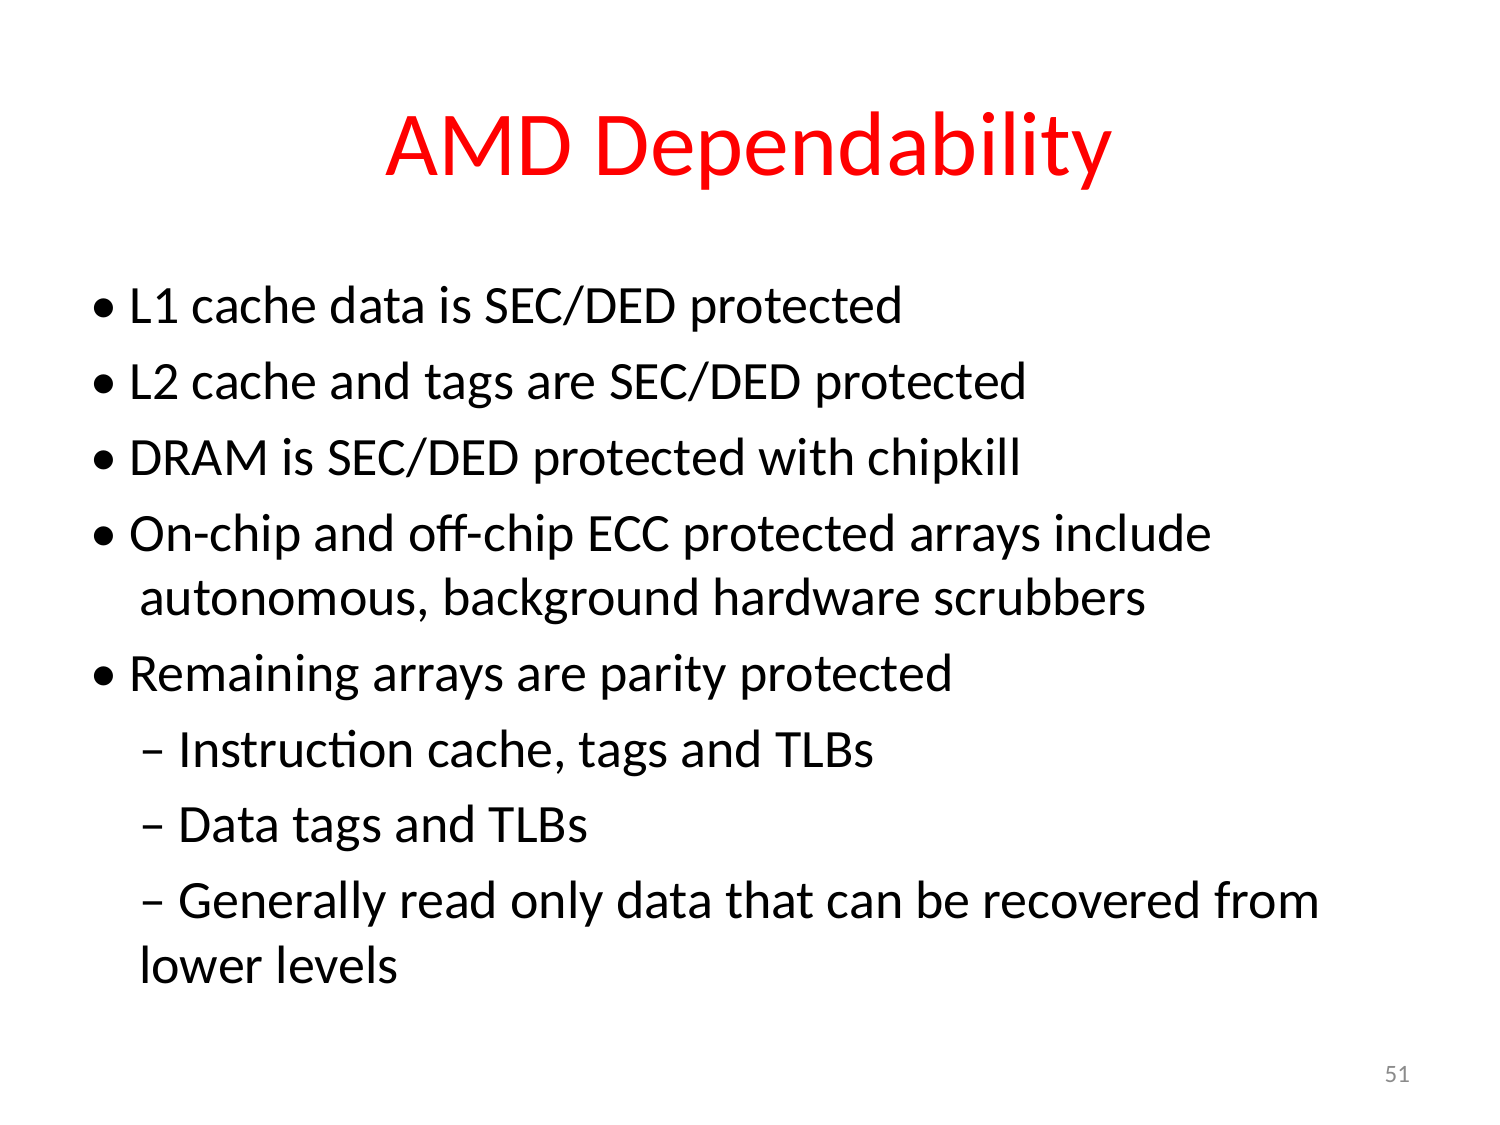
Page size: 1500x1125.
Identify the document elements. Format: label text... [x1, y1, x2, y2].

title AMD Dependability [75, 45, 1425, 233]
list • L1 cache data is SEC/DED protected • L2 cache and tags are SEC/DED protected • DRAM is SEC/DED protected with chipkill • On-chip and off-chip ECC protected arrays include autonomous, background hardware scrubbers • Remaining arrays are parity protected – Instruction cache, tags and TLBs – Data tags and TLBs – Generally read only data that can be recovered from lower levels [75, 262, 1425, 1005]
slide_number 51 [1074, 1042, 1425, 1103]
